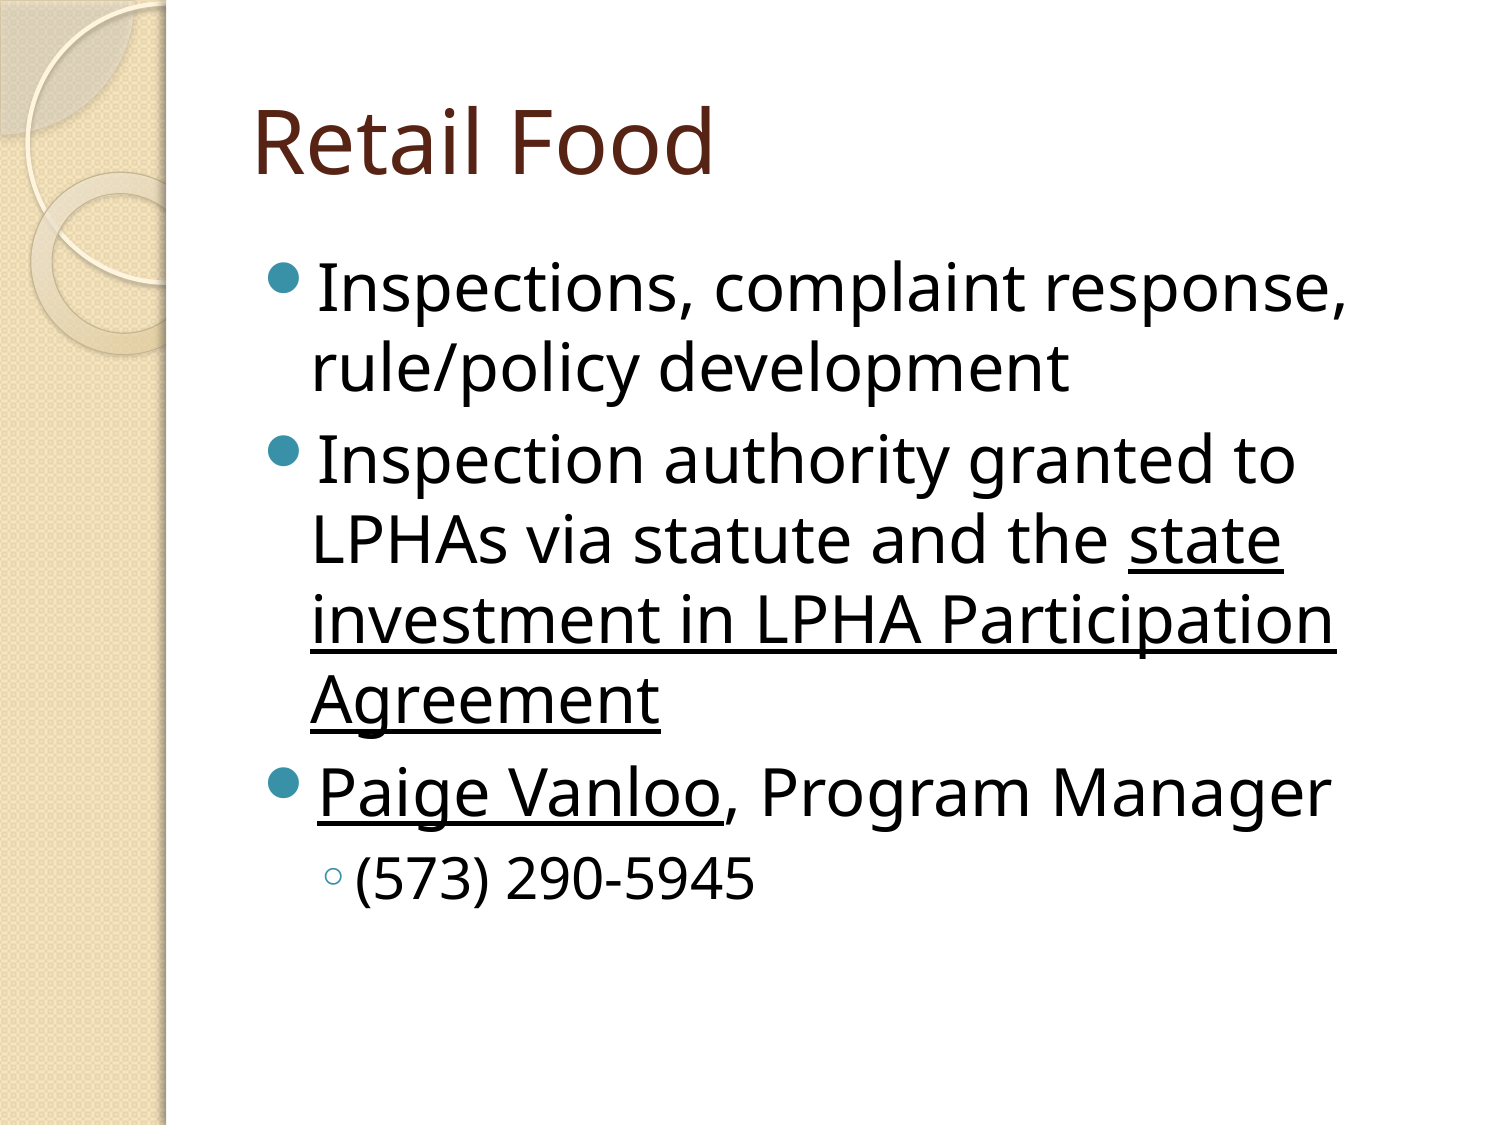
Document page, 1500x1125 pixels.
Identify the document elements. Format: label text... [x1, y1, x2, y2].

title Retail Food [235, 45, 1466, 233]
list Inspections, complaint response, rule/policy development Inspection authority granted to LPHAs via statute and the state investment in LPHA Participation Agreement Paige Vanloo, Program Manager (573) 290-5945 [235, 237, 1466, 1025]
